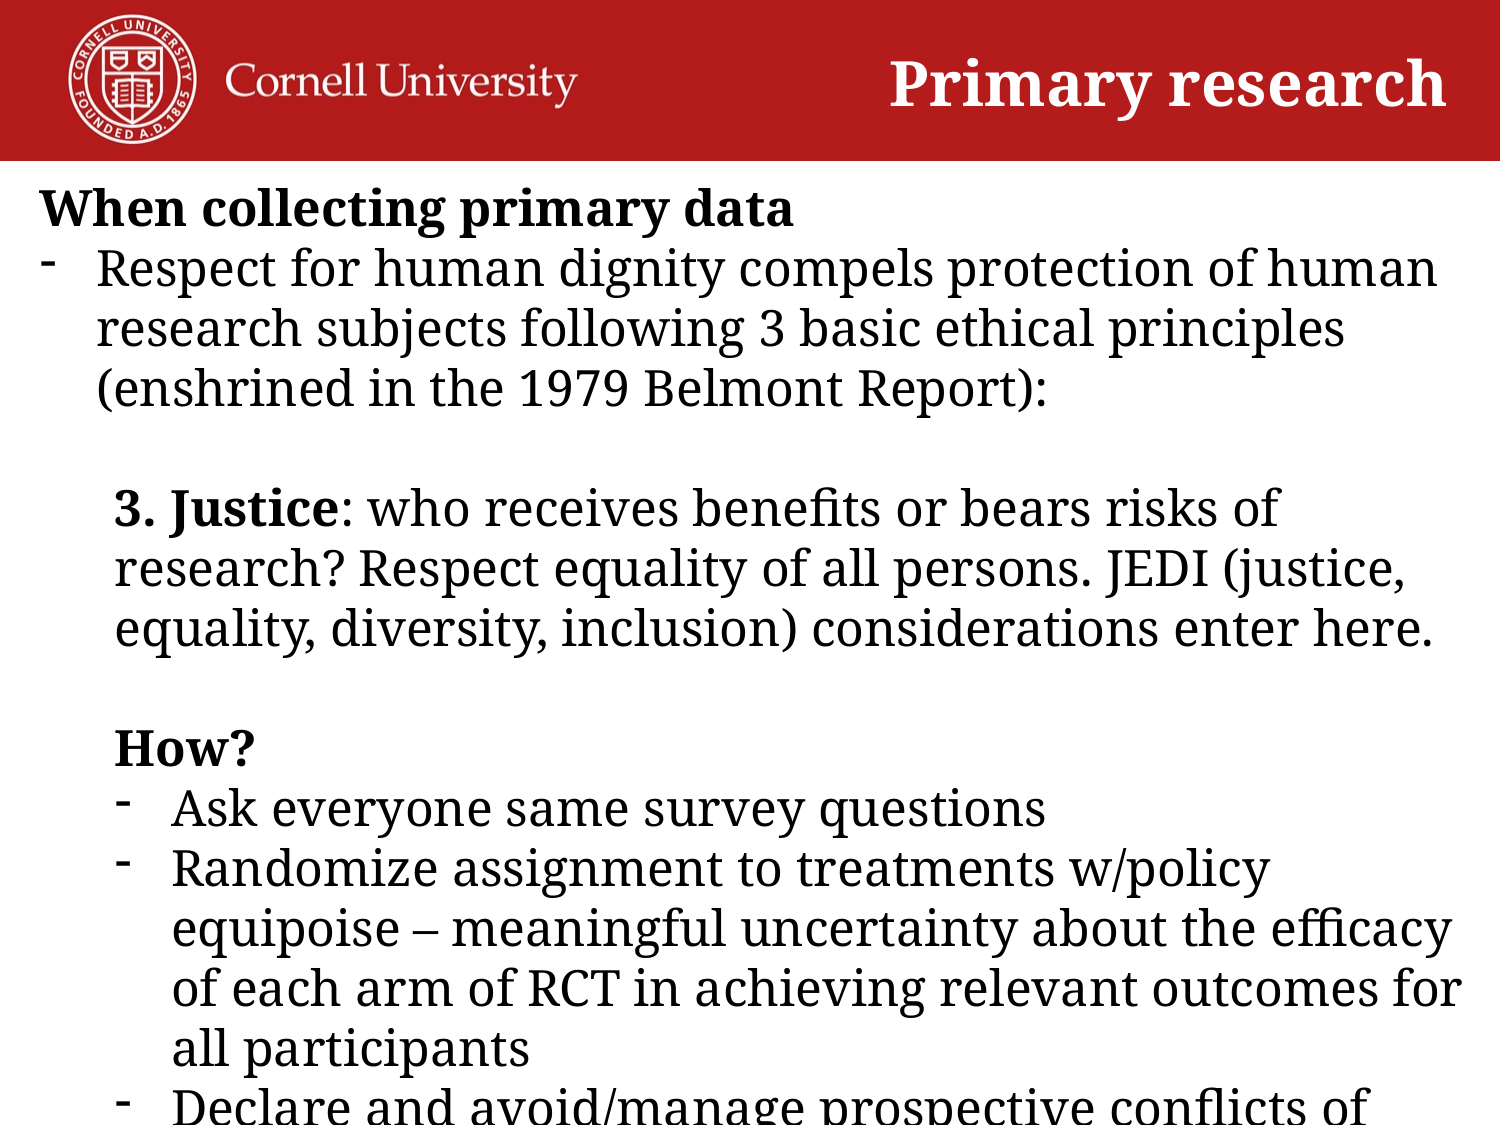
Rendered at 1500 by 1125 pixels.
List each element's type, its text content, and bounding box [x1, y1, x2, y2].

text_box When collecting primary data Respect for human dignity compels protection of human research subjects following 3 basic ethical principles (enshrined in the 1979 Belmont Report): 3. Justice: who receives benefits or bears risks of research? Respect equality of all persons. JEDI (justice, equality, diversity, inclusion) considerations enter here. How? Ask everyone same survey questions Randomize assignment to treatments w/policy equipoise – meaningful uncertainty about the efficacy of each arm of RCT in achieving relevant outcomes for all participants Declare and avoid/manage prospective conflicts of interest [24, 169, 1488, 1125]
picture [0, 0, 1500, 162]
